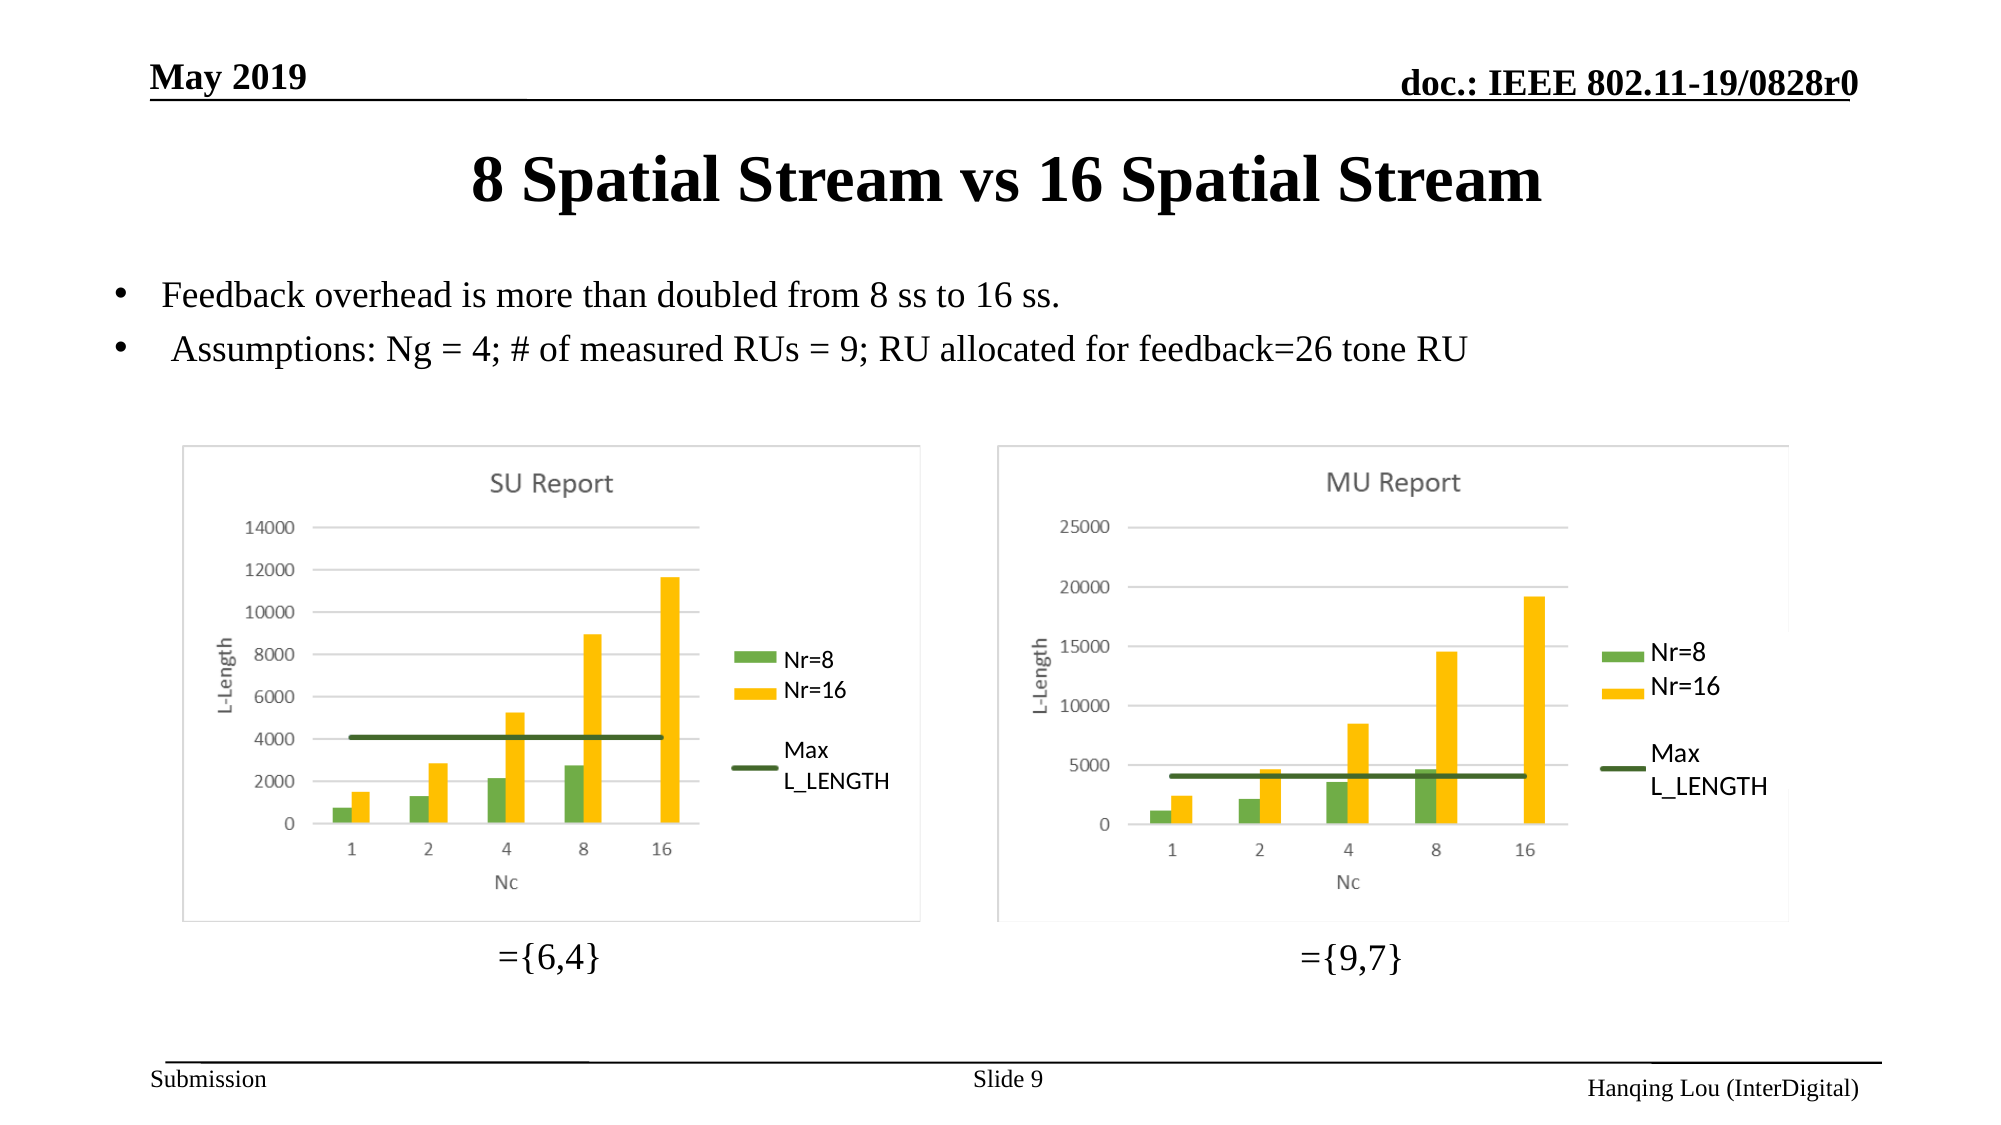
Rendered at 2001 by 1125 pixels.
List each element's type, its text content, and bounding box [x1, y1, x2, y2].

picture [995, 443, 1790, 923]
list Feedback overhead is more than doubled from 8 ss to 16 ss. Assumptions: Ng = 4; # of measured RUs = 9; RU allocated for feedback=26 tone RU [33, 261, 1983, 1125]
picture [180, 443, 921, 923]
title 8 Spatial Stream vs 16 Spatial Stream [370, 87, 1646, 261]
slide_number Slide 9 [950, 1061, 1067, 1123]
